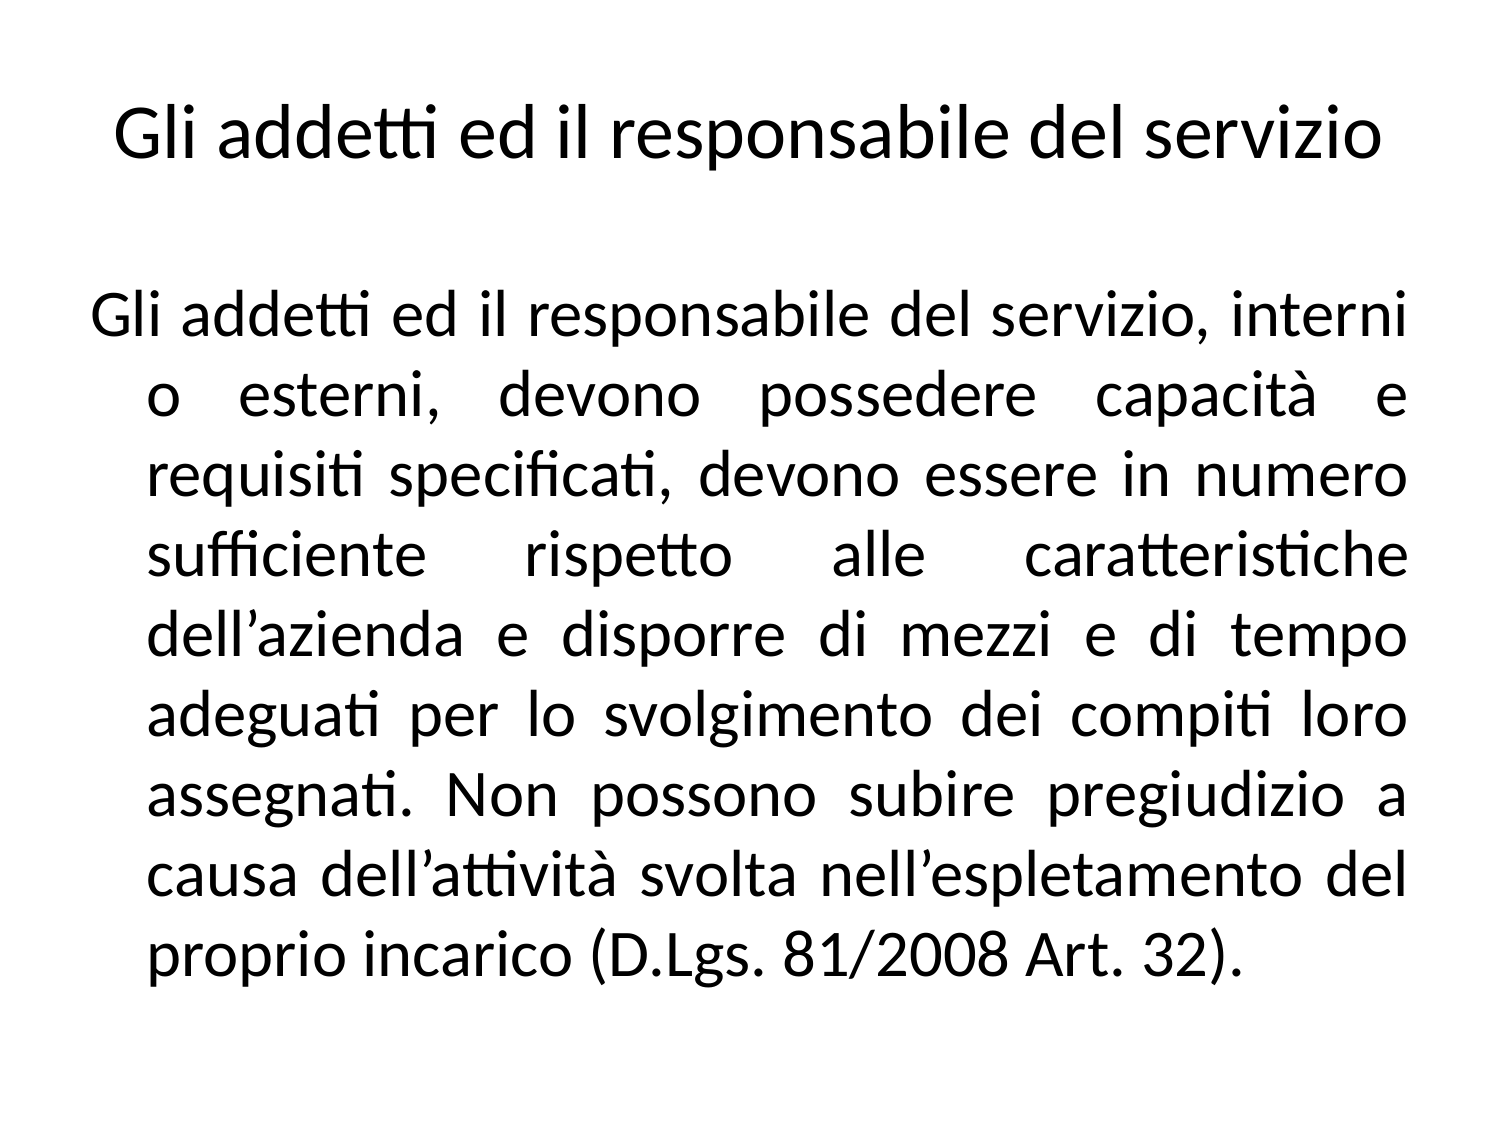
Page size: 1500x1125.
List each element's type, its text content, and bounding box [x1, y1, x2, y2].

title Gli addetti ed il responsabile del servizio [75, 45, 1425, 262]
list Gli addetti ed il responsabile del servizio, interni o esterni, devono possedere capacità e requisiti specificati, devono essere in numero sufficiente rispetto alle caratteristiche dell’azienda e disporre di mezzi e di tempo adeguati per lo svolgimento dei compiti loro assegnati. Non possono subire pregiudizio a causa dell’attività svolta nell’espletamento del proprio incarico (D.Lgs. 81/2008 Art. 32). [75, 262, 1425, 1067]
